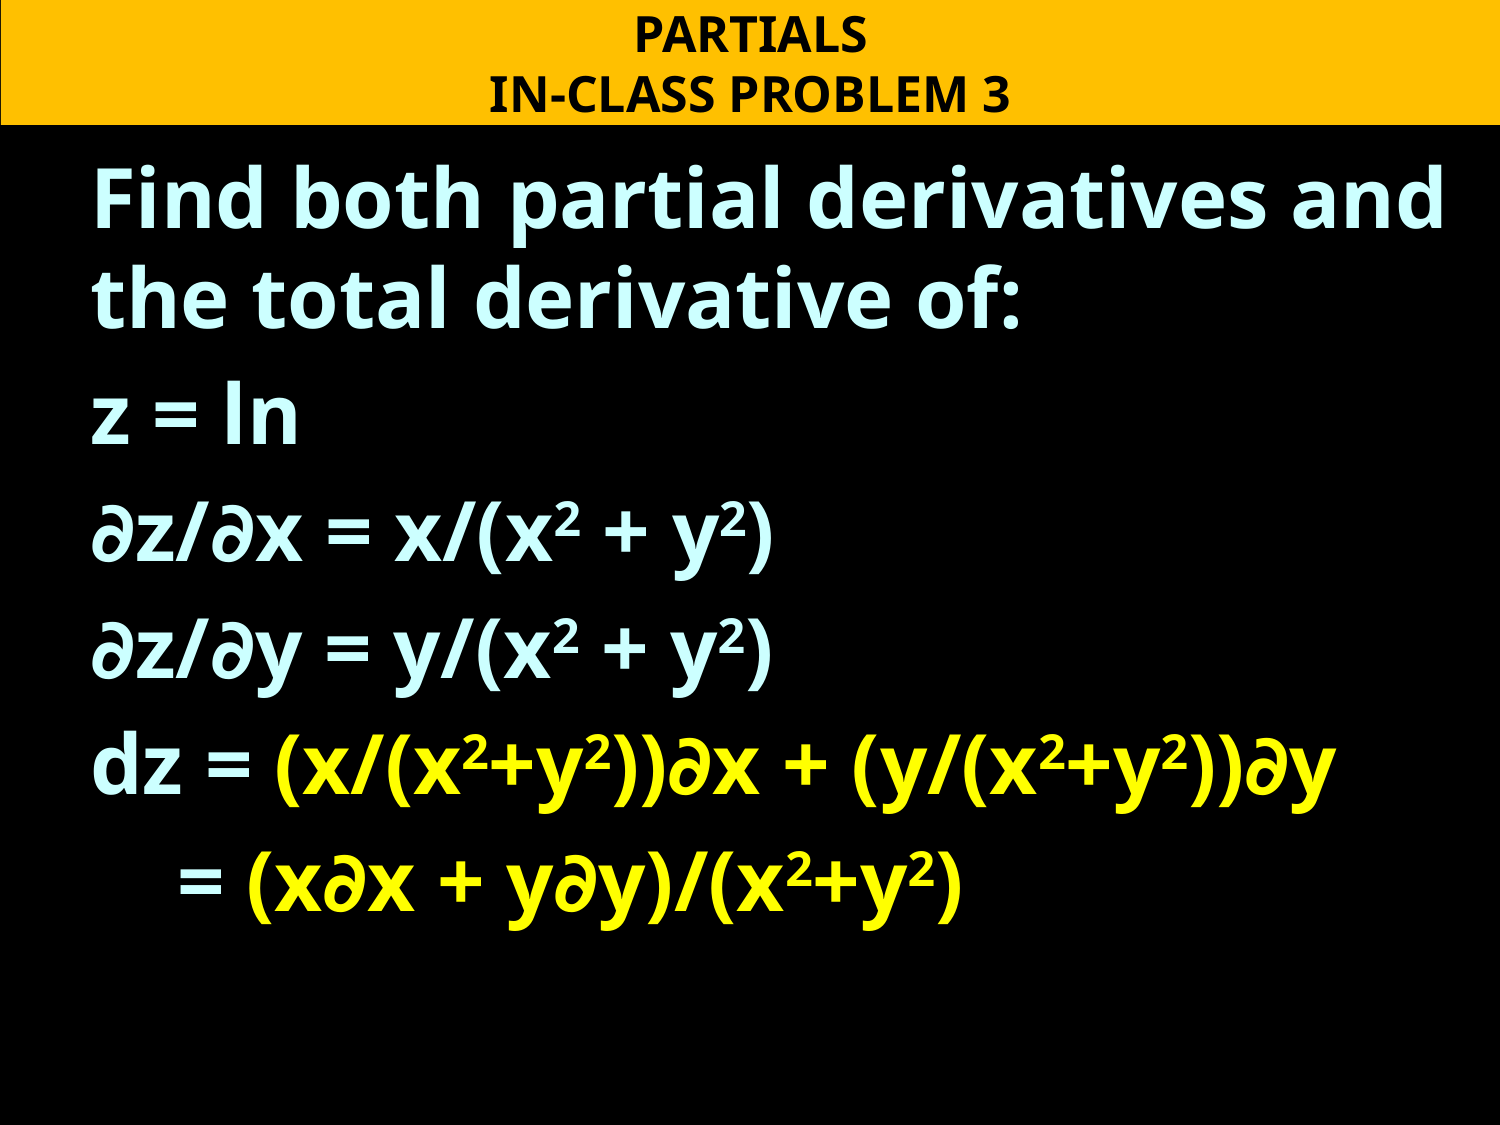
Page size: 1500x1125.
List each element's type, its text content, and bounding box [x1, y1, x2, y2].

text_box PARTIALS IN-CLASS PROBLEM 3 [0, 0, 1500, 125]
